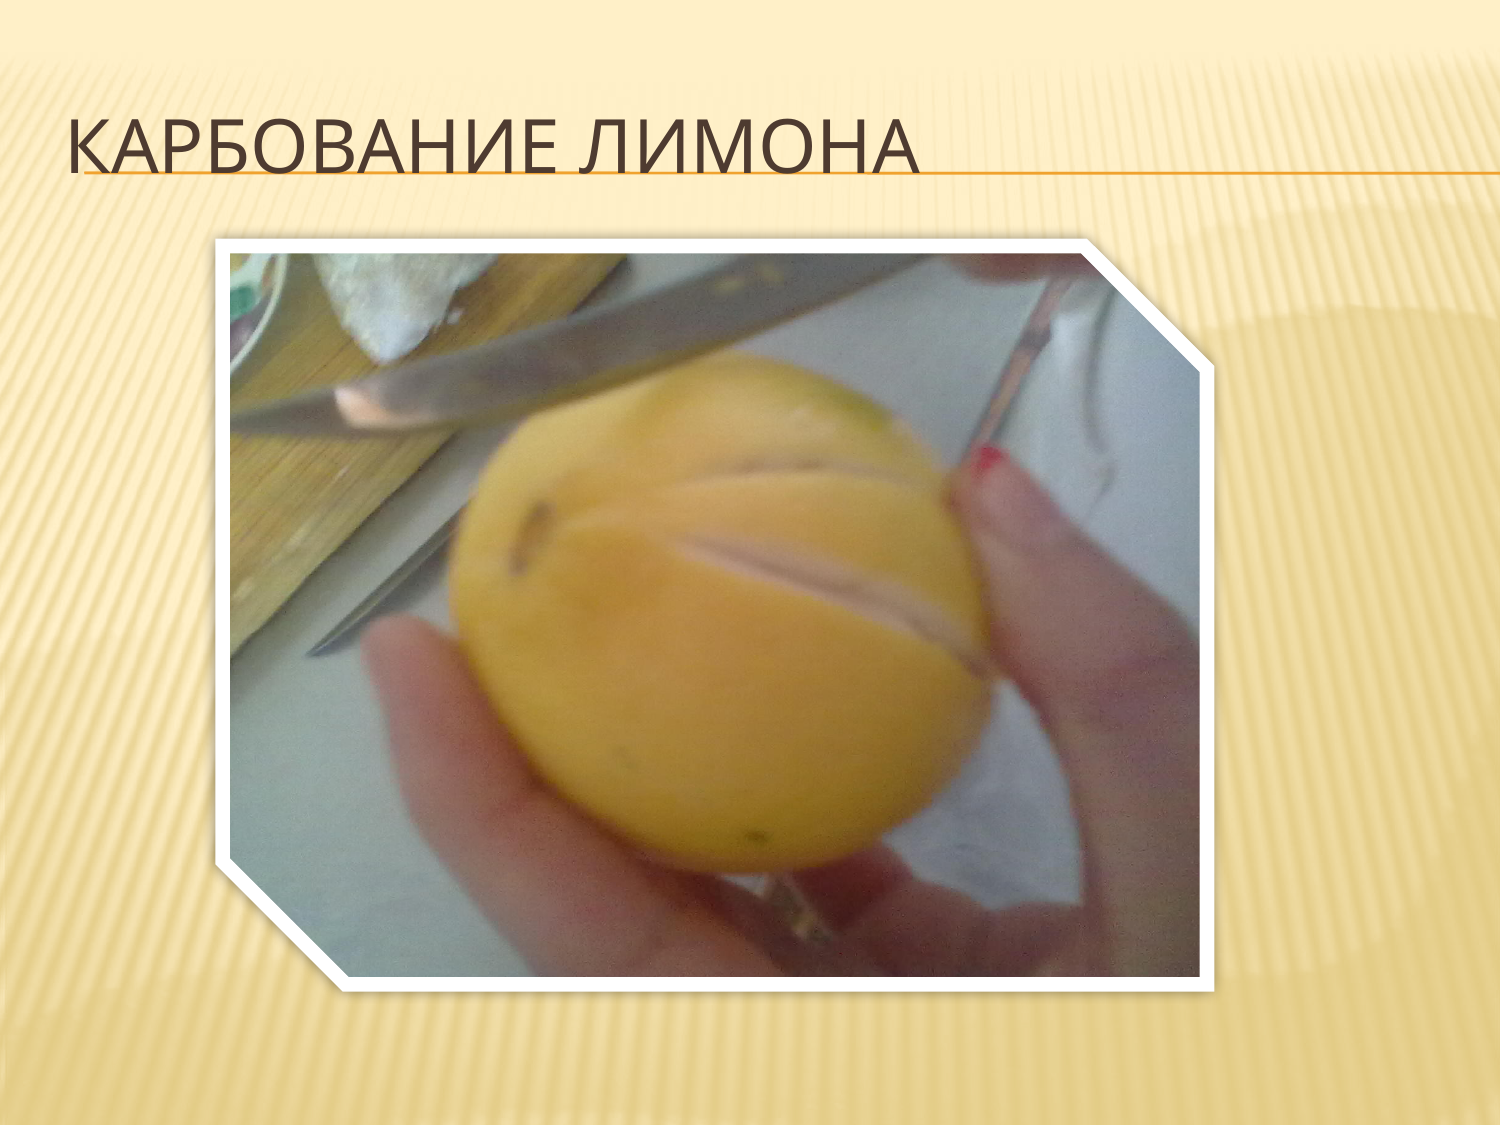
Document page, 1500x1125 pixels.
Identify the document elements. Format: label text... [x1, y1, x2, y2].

title Карбование лимона [50, 75, 1475, 213]
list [222, 245, 1208, 985]
